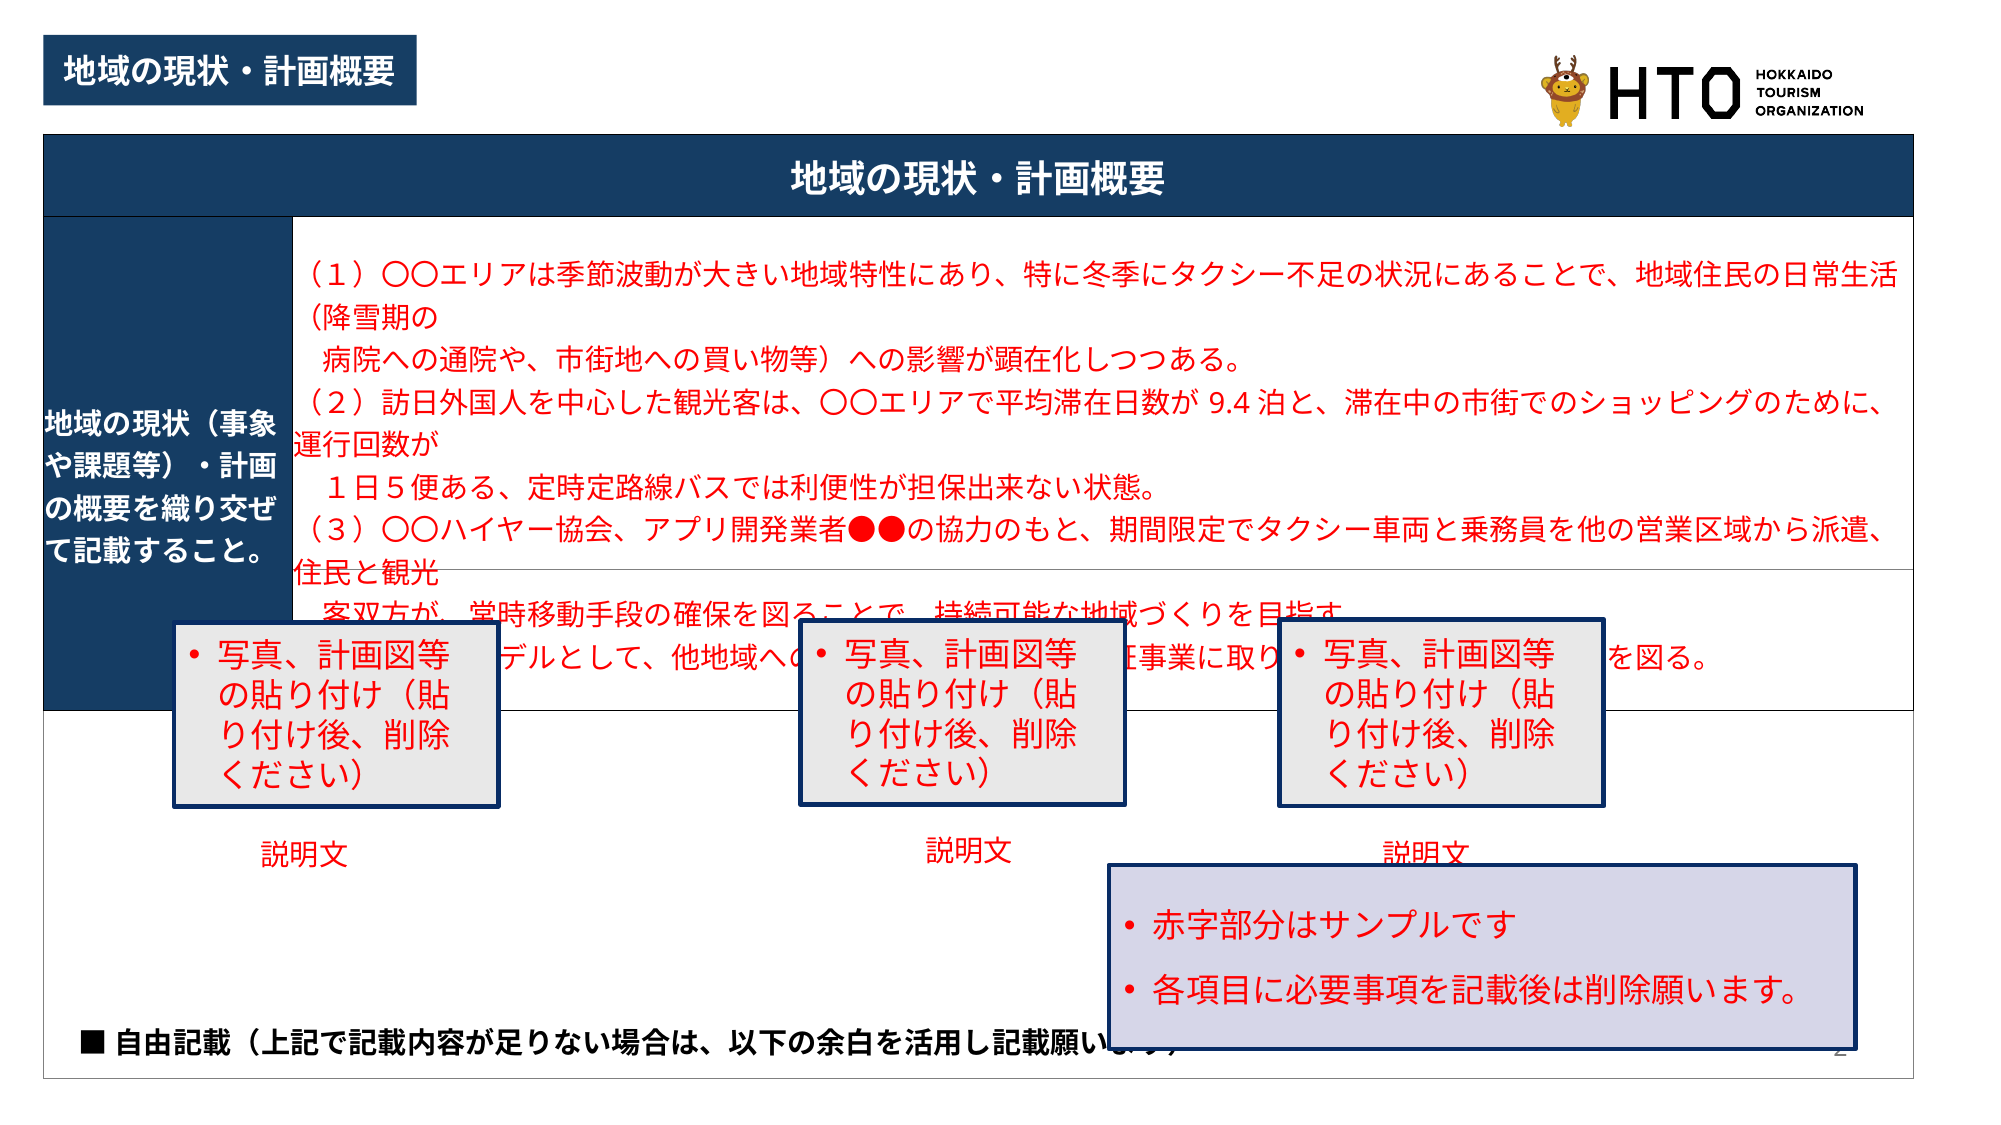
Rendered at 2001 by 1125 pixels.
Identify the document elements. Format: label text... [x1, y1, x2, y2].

text_box 写真、計画図等の貼り付け（貼り付け後、削除ください） [173, 622, 499, 807]
text_box ■自由記載（上記で記載内容が足りない場合は、以下の余白を活用し記載願います） [63, 1016, 1863, 1112]
text_box 赤字部分はサンプルです 各項目に必要事項を記載後は削除願います。 [1108, 864, 1856, 1049]
text_box 写真、計画図等の貼り付け（貼り付け後、削除ください） [1279, 619, 1604, 807]
text_box 説明文 [245, 829, 516, 879]
text_box 説明文 [1367, 828, 1638, 864]
picture [1541, 55, 1589, 127]
text_box [43, 711, 1914, 1079]
table_cell （１）〇〇エリアは季節波動が大きい地域特性にあり、特に冬季にタクシー不足の状況にあることで、地域住民の日常生活（降雪期の 病院への通院や、市街地への買い物等）への影響が顕在化しつつある。 （２）訪日外国人を中心した観光客は、〇〇エリアで平均滞在日数が9.4泊と、滞在中の市街でのショッピングのために、運行回数が １日５便ある、定時定路線バスでは利便性が担保出来ない状態。 （３）〇〇ハイヤー協会、アプリ開発業者●●の協力のもと、期間限定でタクシー車両と乗務員を他の営業区域から派遣、住民と観光 客双方が、常時移動手段の確保を図ることで、持続可能な地域づくりを目指す。 （４）先駆的モデルとして、他地域への横展開も視野に、本実証事業に取り組み、地域経済の活性化を図る。 [293, 217, 1913, 710]
text_box 説明文 [910, 824, 1181, 875]
table_header 地域の現状・計画概要 [44, 135, 1913, 216]
table_cell 地域の現状（事象や課題等）・計画の概要を織り交ぜて記載すること。 [44, 217, 292, 710]
text_box 地域の現状・計画概要 [43, 34, 417, 106]
text_box 写真、計画図等の貼り付け（貼り付け後、削除ください） [800, 620, 1126, 805]
picture [1610, 67, 1863, 119]
